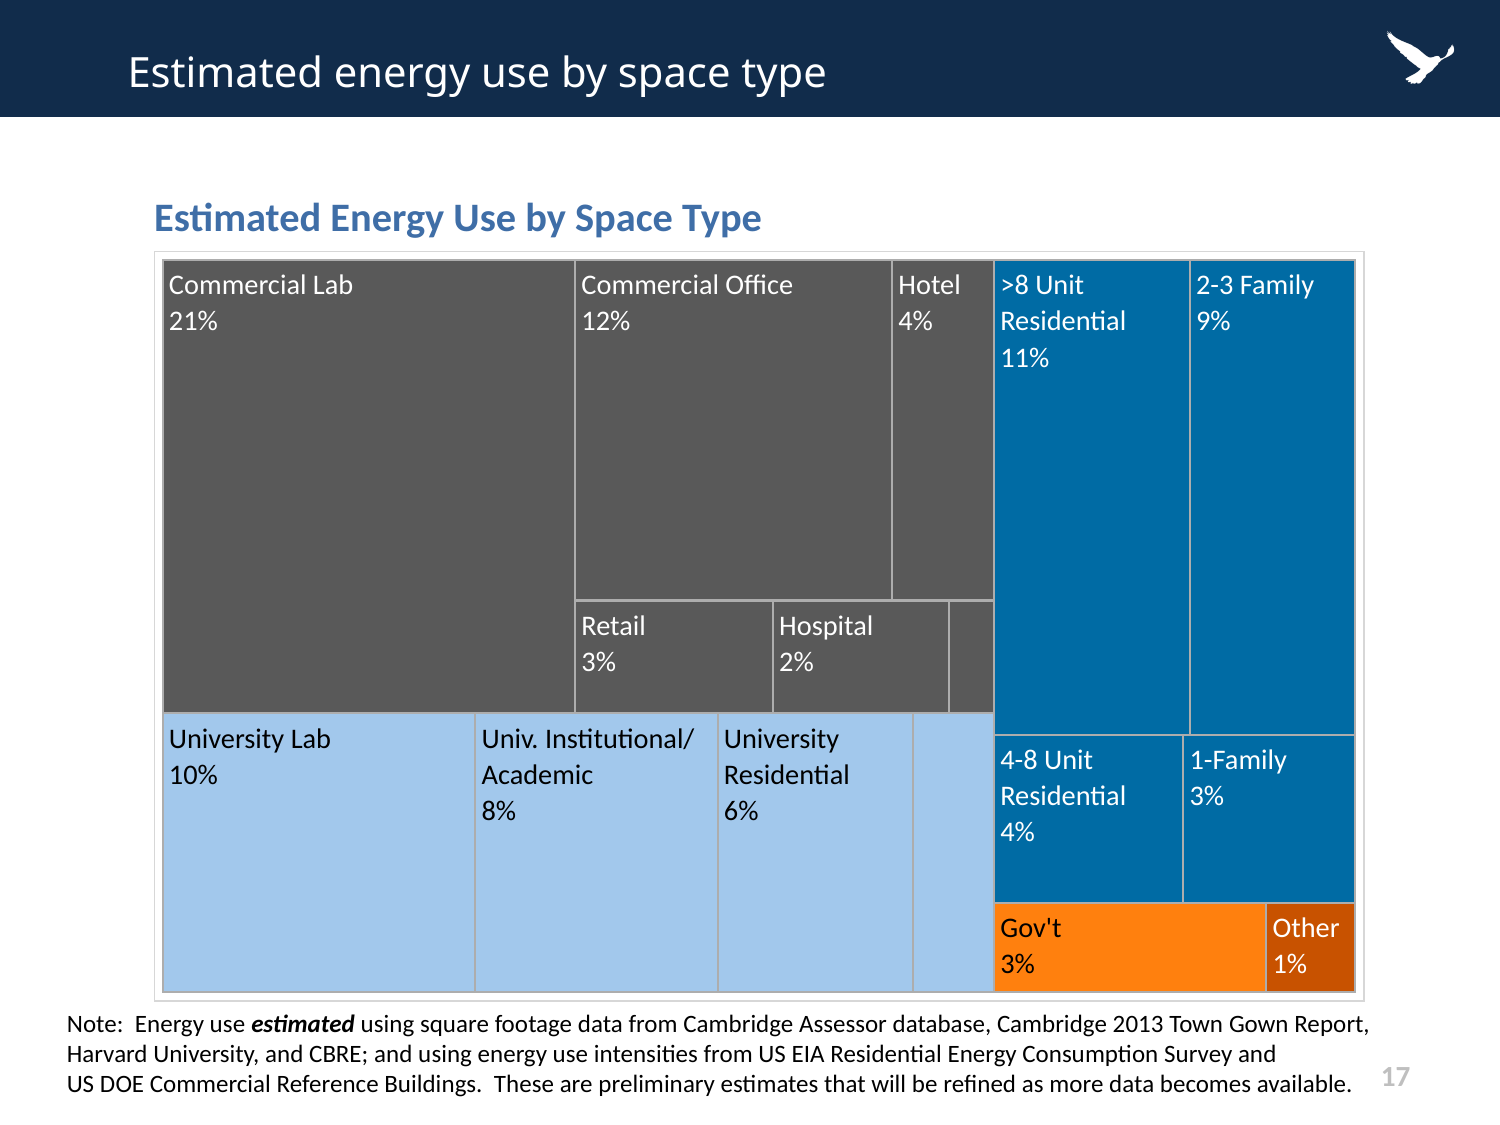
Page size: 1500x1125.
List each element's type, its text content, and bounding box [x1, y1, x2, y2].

picture [1375, 24, 1463, 109]
title Estimated energy use by space type [112, 12, 1375, 129]
text_box Note: Energy use estimated using square footage data from Cambridge Assessor database, Cambridge 2013 Town Gown Report, Harvard University, and CBRE; and using energy use intensities from US EIA Residential Energy Consumption Survey and US DOE Commercial Reference Buildings. These are preliminary estimates that will be refined as more data becomes available. [52, 999, 1393, 1105]
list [124, 187, 1426, 1006]
